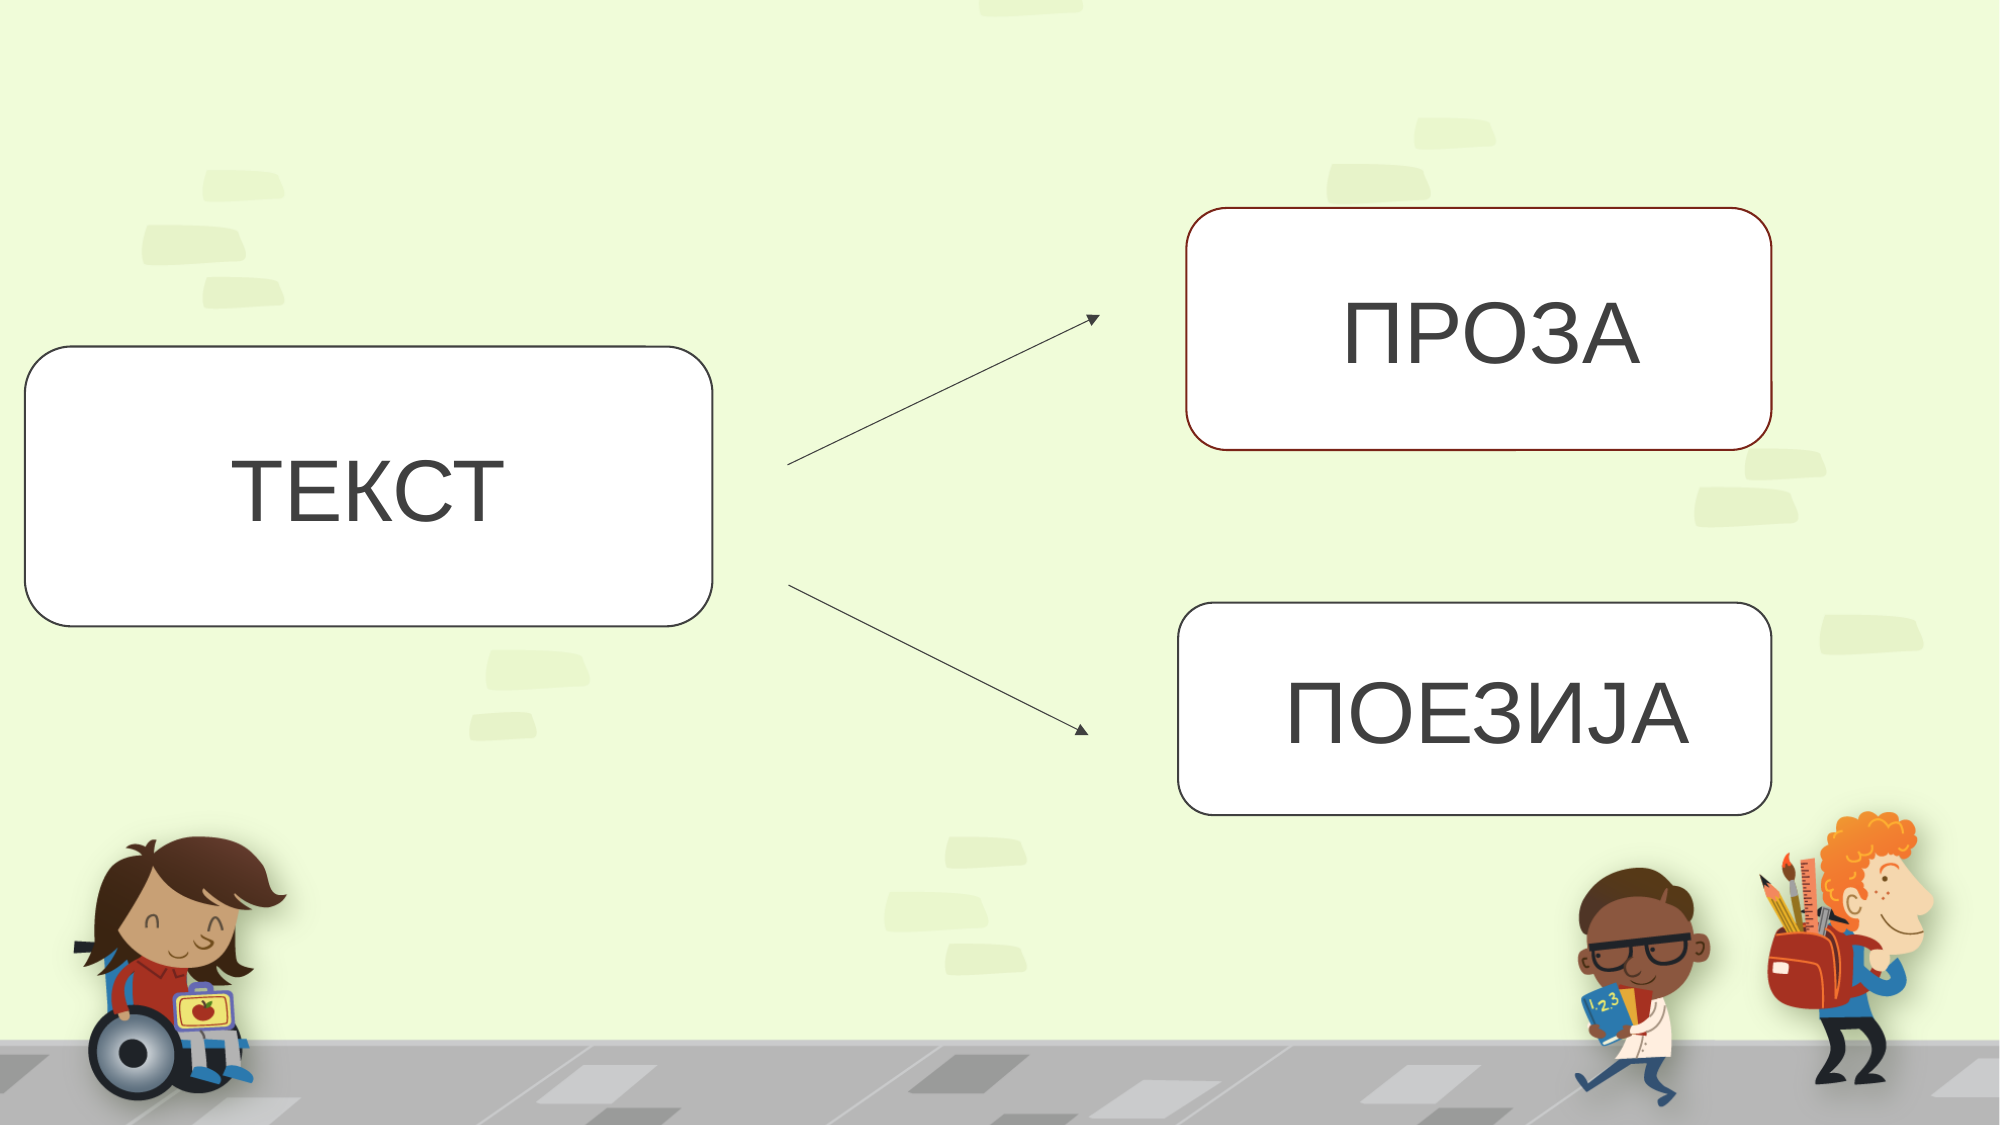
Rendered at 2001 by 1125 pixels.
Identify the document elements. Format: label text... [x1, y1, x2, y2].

text_box ТЕКСТ [23, 345, 714, 628]
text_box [788, 584, 1089, 735]
title [0, 24, 1175, 816]
text_box ПРОЗА [1185, 206, 1773, 452]
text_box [787, 314, 1100, 465]
picture [0, 0, 2000, 1125]
text_box ПОЕЗИЈА [1177, 601, 1773, 817]
